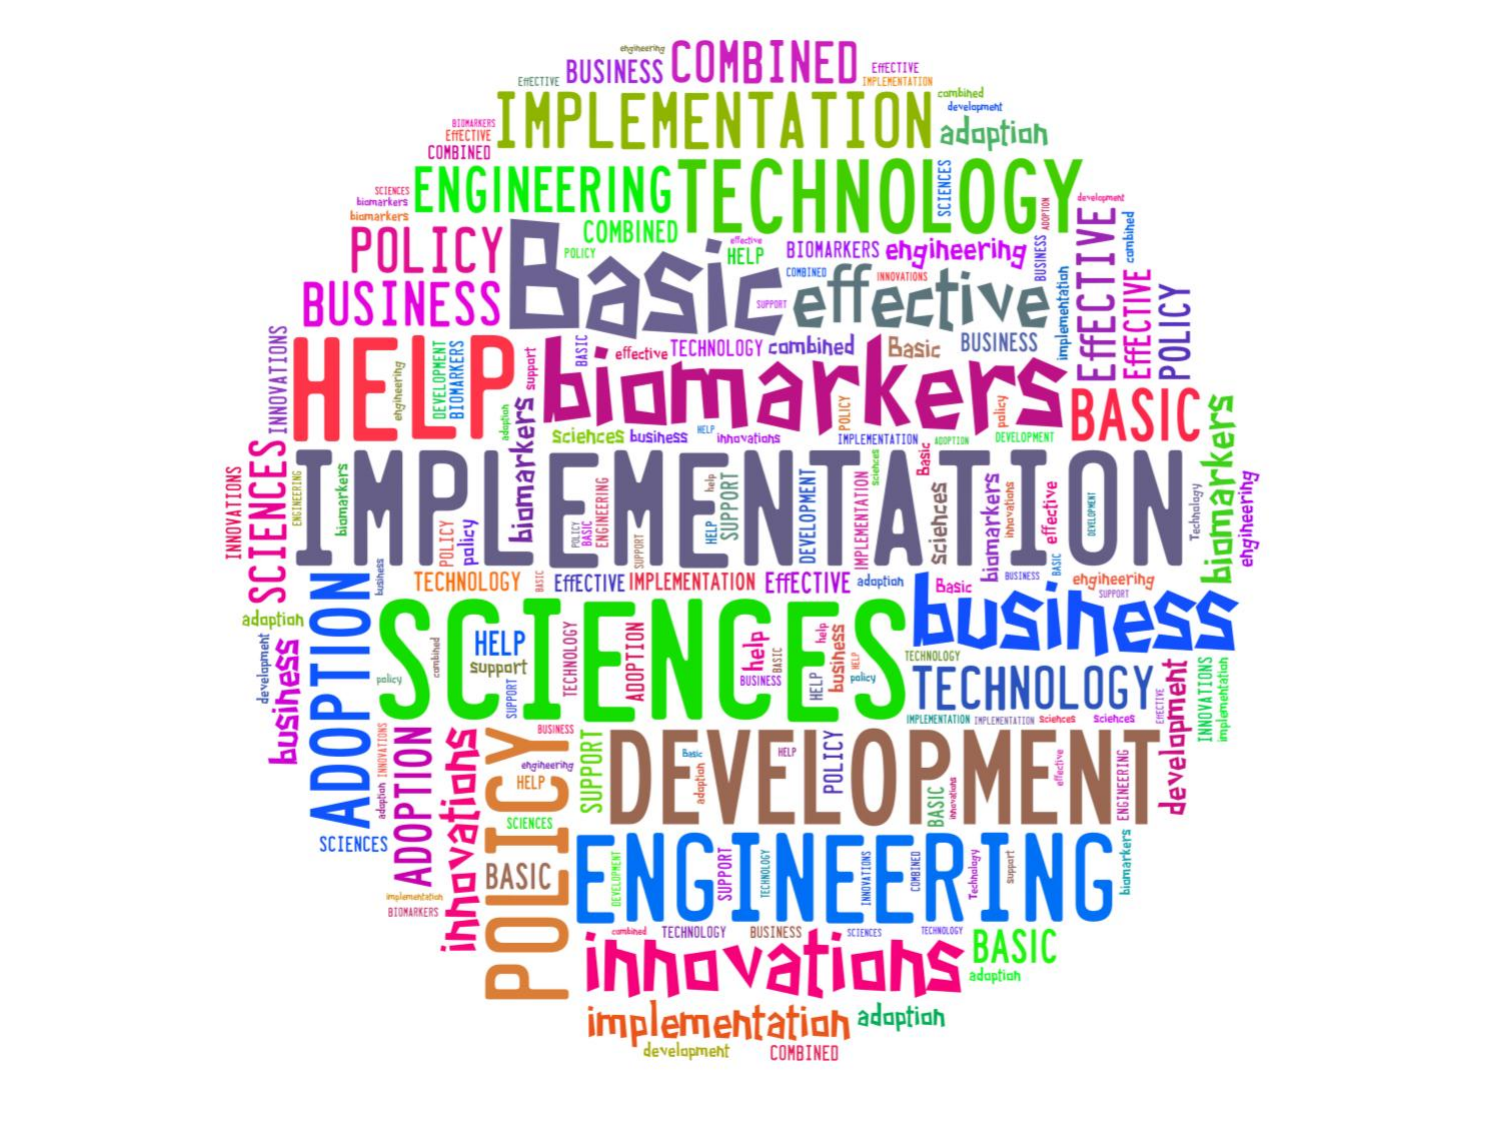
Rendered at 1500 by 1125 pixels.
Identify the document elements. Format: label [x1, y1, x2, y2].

list [212, 12, 1282, 1082]
